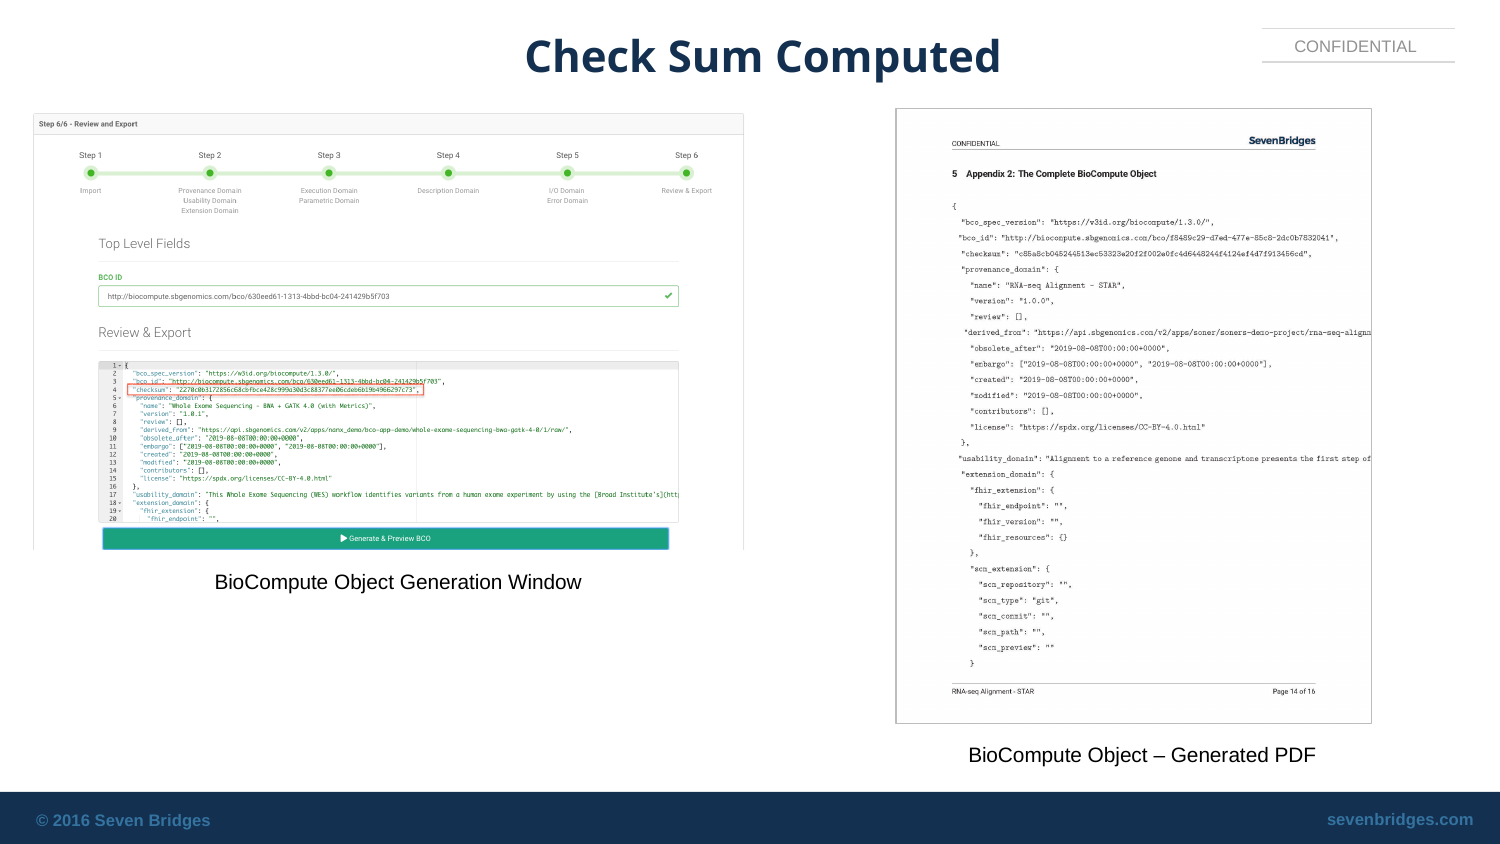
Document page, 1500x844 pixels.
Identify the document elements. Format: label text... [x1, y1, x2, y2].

picture [30, 108, 749, 550]
picture [896, 108, 1372, 724]
text_box BioCompute Object Generation Window [89, 560, 707, 601]
title Check Sum Computed [83, 13, 1444, 98]
text_box BioCompute Object – Generated PDF [833, 734, 1451, 775]
